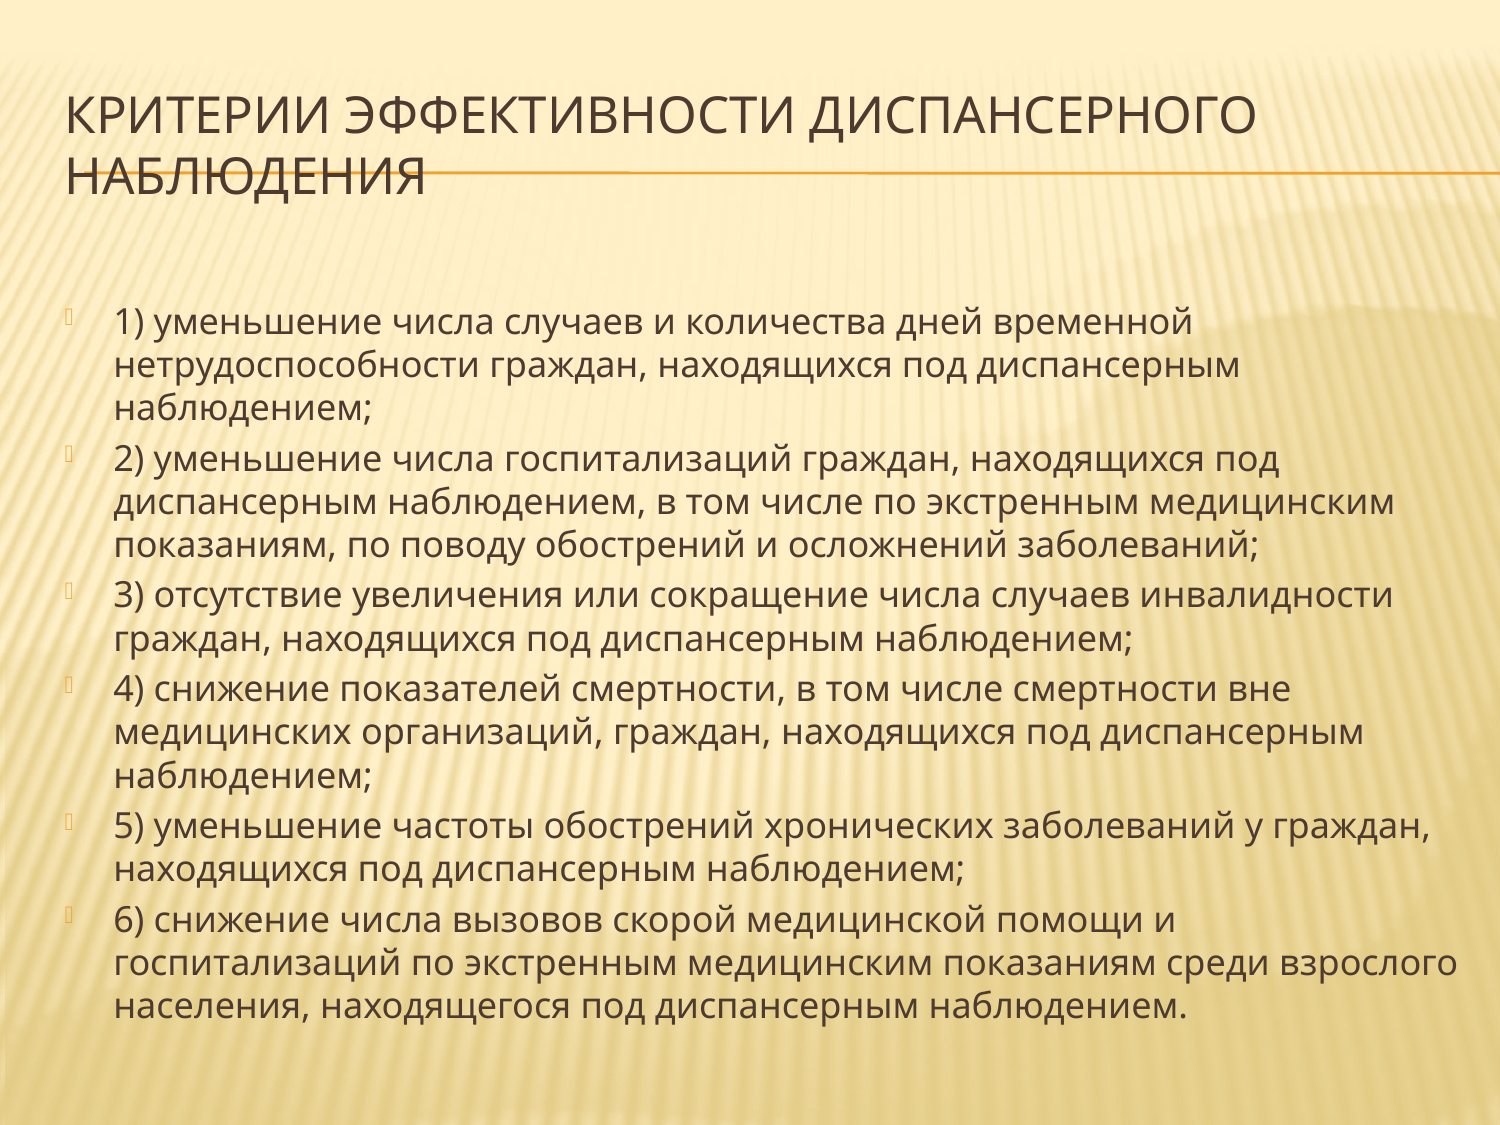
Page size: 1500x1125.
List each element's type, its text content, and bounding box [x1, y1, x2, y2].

title Критерии эффективности диспансерного наблюдения [50, 75, 1475, 213]
list 1) уменьшение числа случаев и количества дней временной нетрудоспособности граждан, находящихся под диспансерным наблюдением; 2) уменьшение числа госпитализаций граждан, находящихся под диспансерным наблюдением, в том числе по экстренным медицинским показаниям, по поводу обострений и осложнений заболеваний; 3) отсутствие увеличения или сокращение числа случаев инвалидности граждан, находящихся под диспансерным наблюдением; 4) снижение показателей смертности, в том числе смертности вне медицинских организаций, граждан, находящихся под диспансерным наблюдением; 5) уменьшение частоты обострений хронических заболеваний у граждан, находящихся под диспансерным наблюдением; 6) снижение числа вызовов скорой медицинской помощи и госпитализаций по экстренным медицинским показаниям среди взрослого населения, находящегося под диспансерным наблюдением. [50, 290, 1475, 1047]
